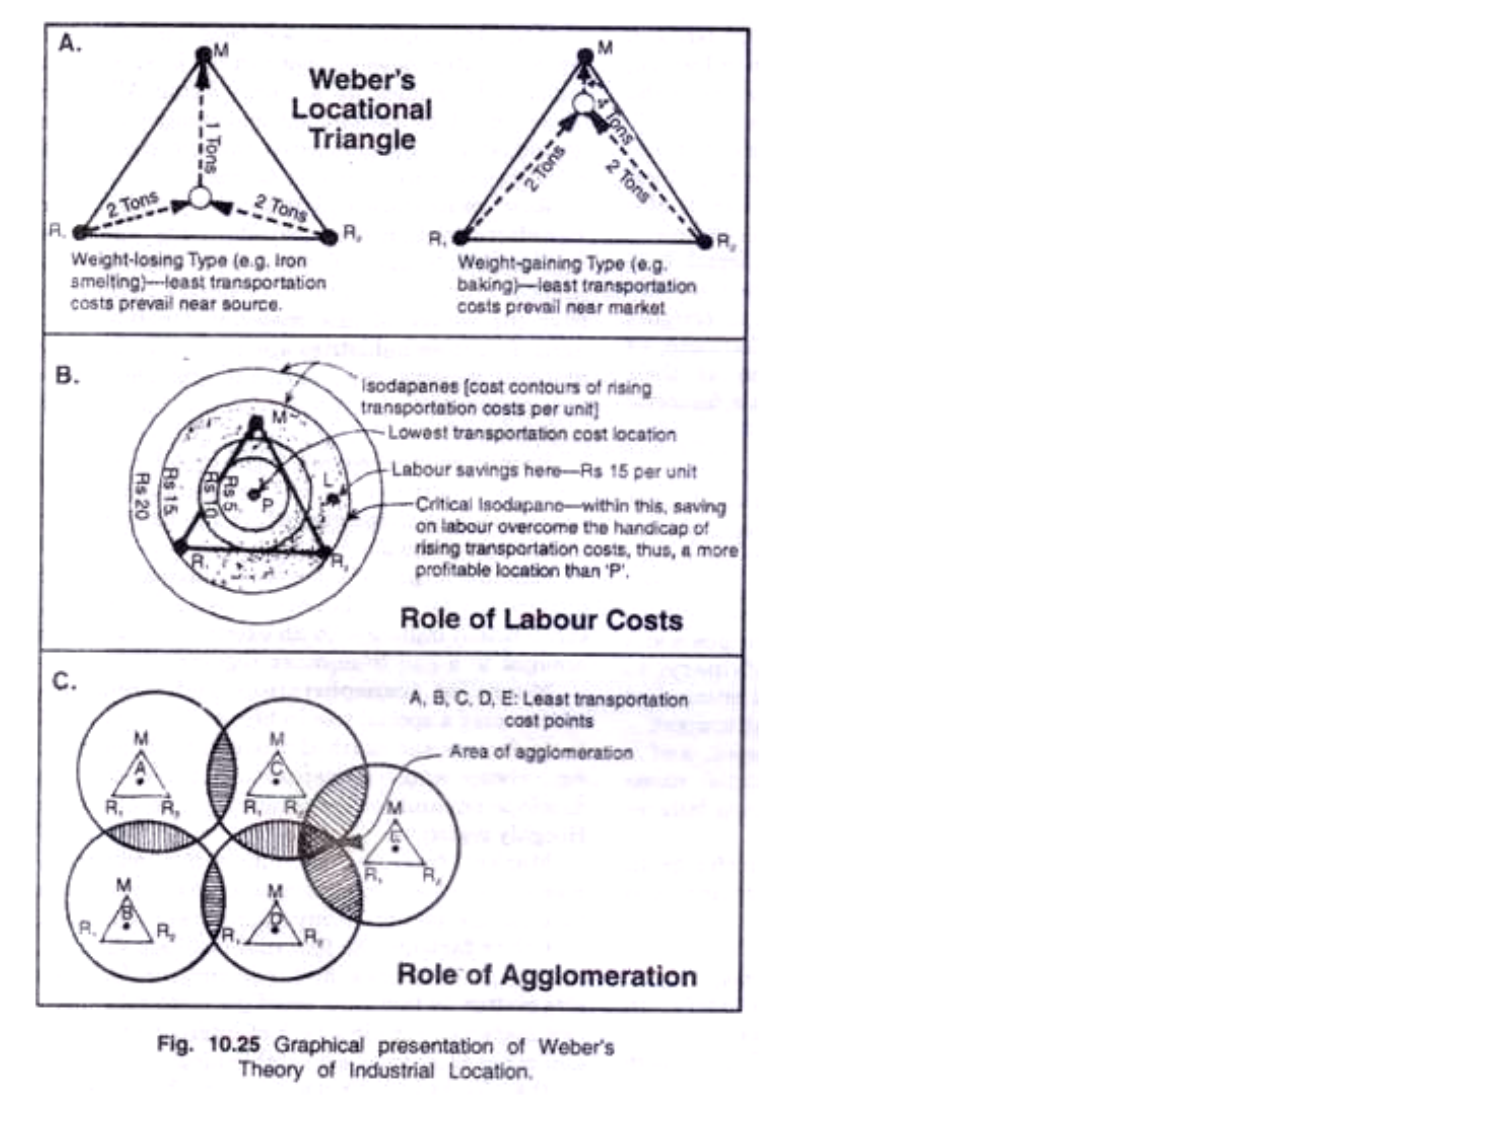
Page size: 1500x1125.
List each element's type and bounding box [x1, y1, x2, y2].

picture [24, 12, 763, 1099]
